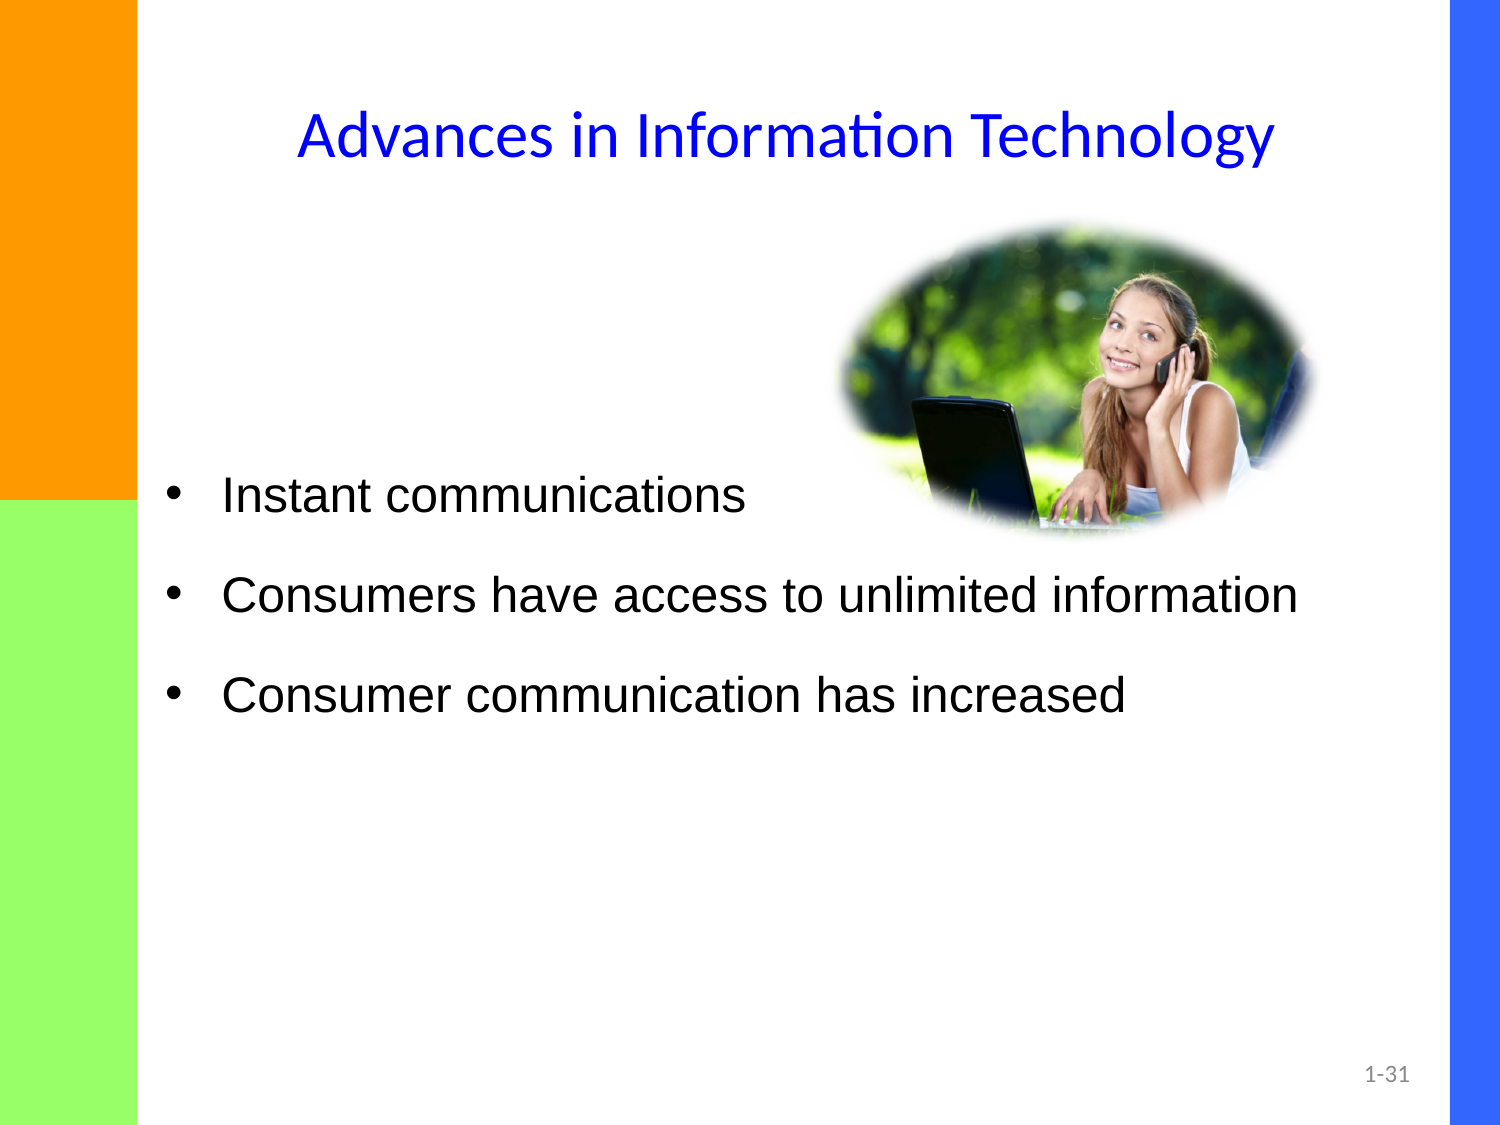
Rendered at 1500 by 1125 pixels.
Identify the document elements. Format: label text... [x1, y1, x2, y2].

slide_number 1-31 [1074, 1042, 1425, 1103]
picture [824, 212, 1326, 547]
title Advances in Information Technology [138, 37, 1449, 225]
text_box [0, 500, 138, 1125]
text_box [0, 0, 138, 500]
list Instant communications Consumers have access to unlimited information Consumer communication has increased [150, 425, 1449, 700]
text_box [1449, 0, 1500, 1125]
